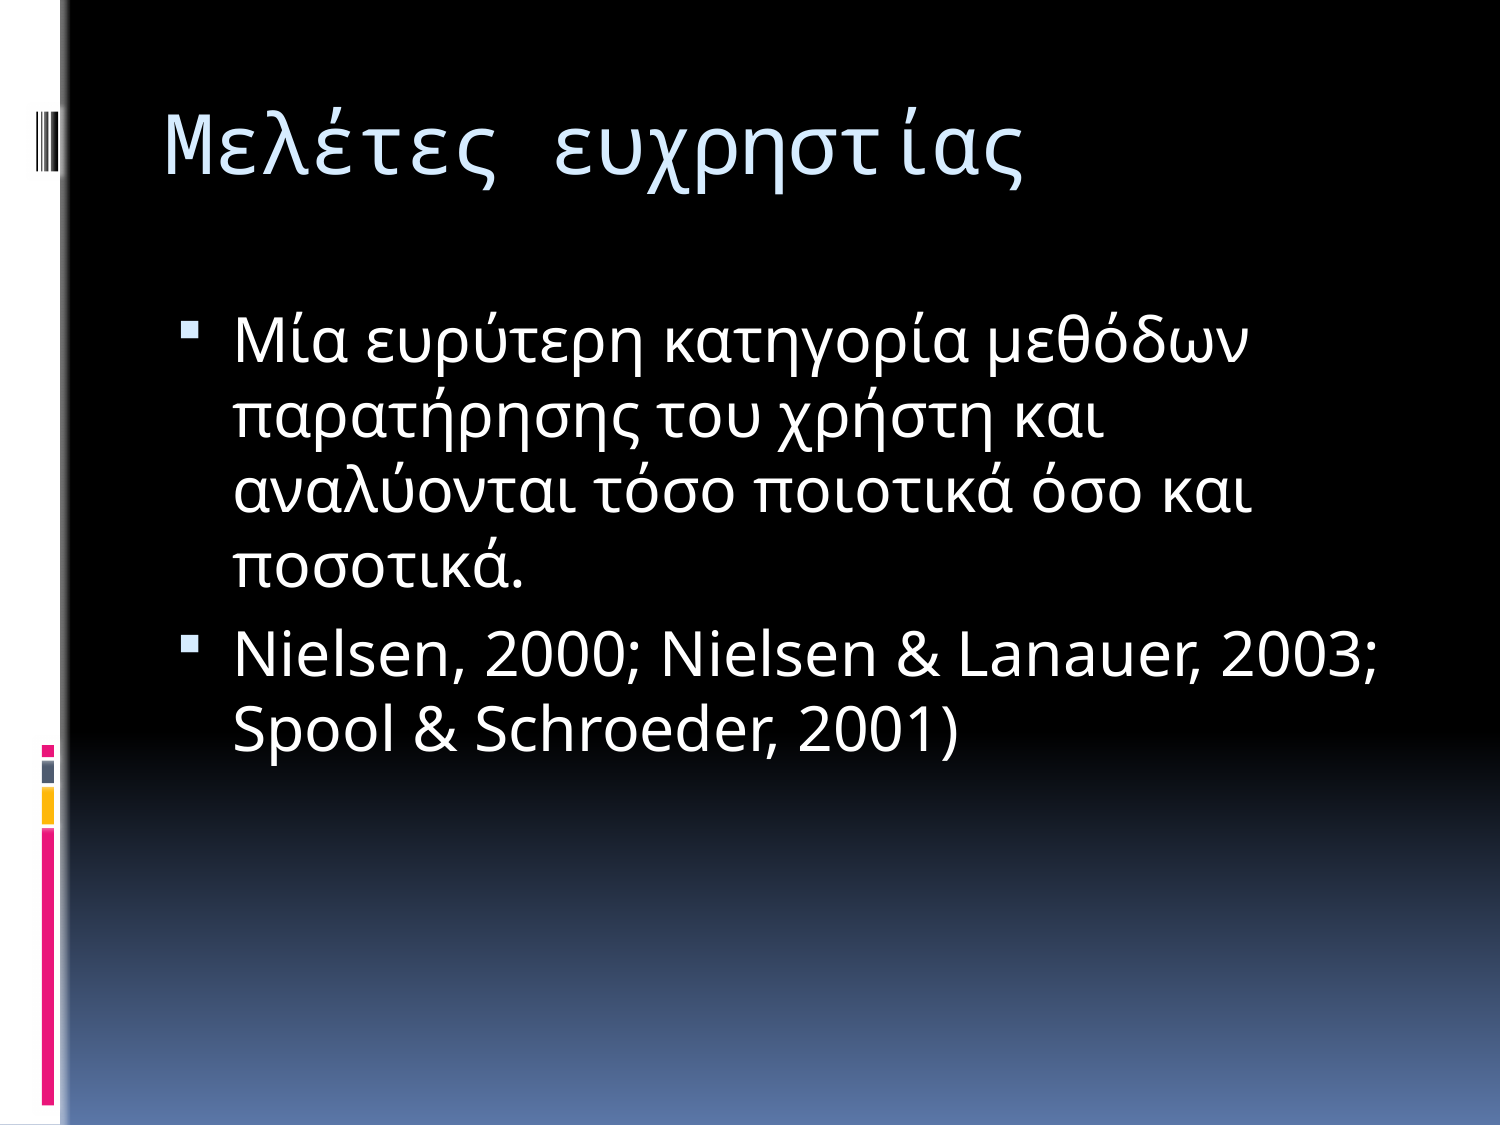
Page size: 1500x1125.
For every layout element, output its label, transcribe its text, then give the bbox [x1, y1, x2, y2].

list Μία ευρύτερη κατηγορία μεθόδων παρατήρησης του χρήστη και αναλύονται τόσο ποιοτικά όσο και ποσοτικά. Nielsen, 2000; Nielsen & Lanauer, 2003; Spool & Schroeder, 2001) [150, 292, 1425, 1043]
title Μελέτες ευχρηστίας [150, 83, 1425, 234]
